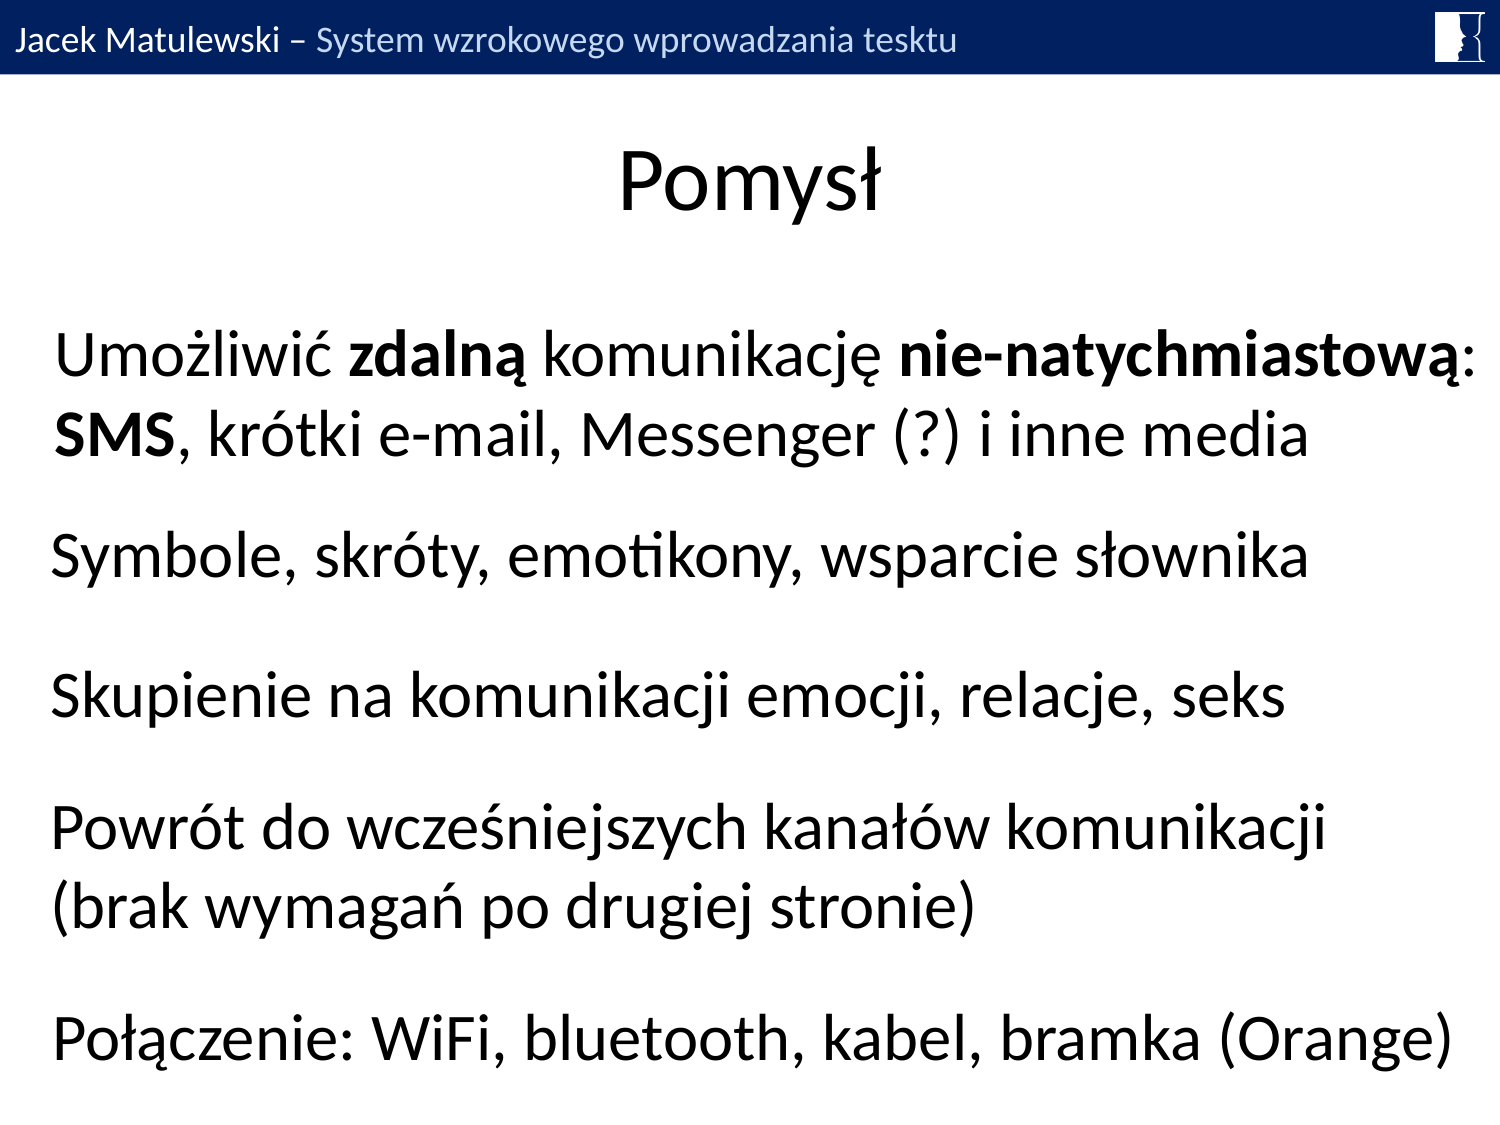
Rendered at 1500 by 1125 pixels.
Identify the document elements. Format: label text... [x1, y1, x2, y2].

text_box Umożliwić zdalną komunikację nie-natychmiastową: SMS, krótki e-mail, Messenger (?) i inne media [40, 302, 1494, 478]
title Pomysł [75, 83, 1425, 268]
text_box Symbole, skróty, emotikony, wsparcie słownika [36, 503, 1328, 599]
text_box Połączenie: WiFi, bluetooth, kabel, bramka (Orange) [37, 986, 1472, 1081]
text_box Skupienie na komunikacji emocji, relacje, seks [35, 643, 1303, 739]
text_box Powrót do wcześniejszych kanałów komunikacji (brak wymagań po drugiej stronie) [35, 775, 1345, 950]
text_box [0, 0, 1500, 75]
